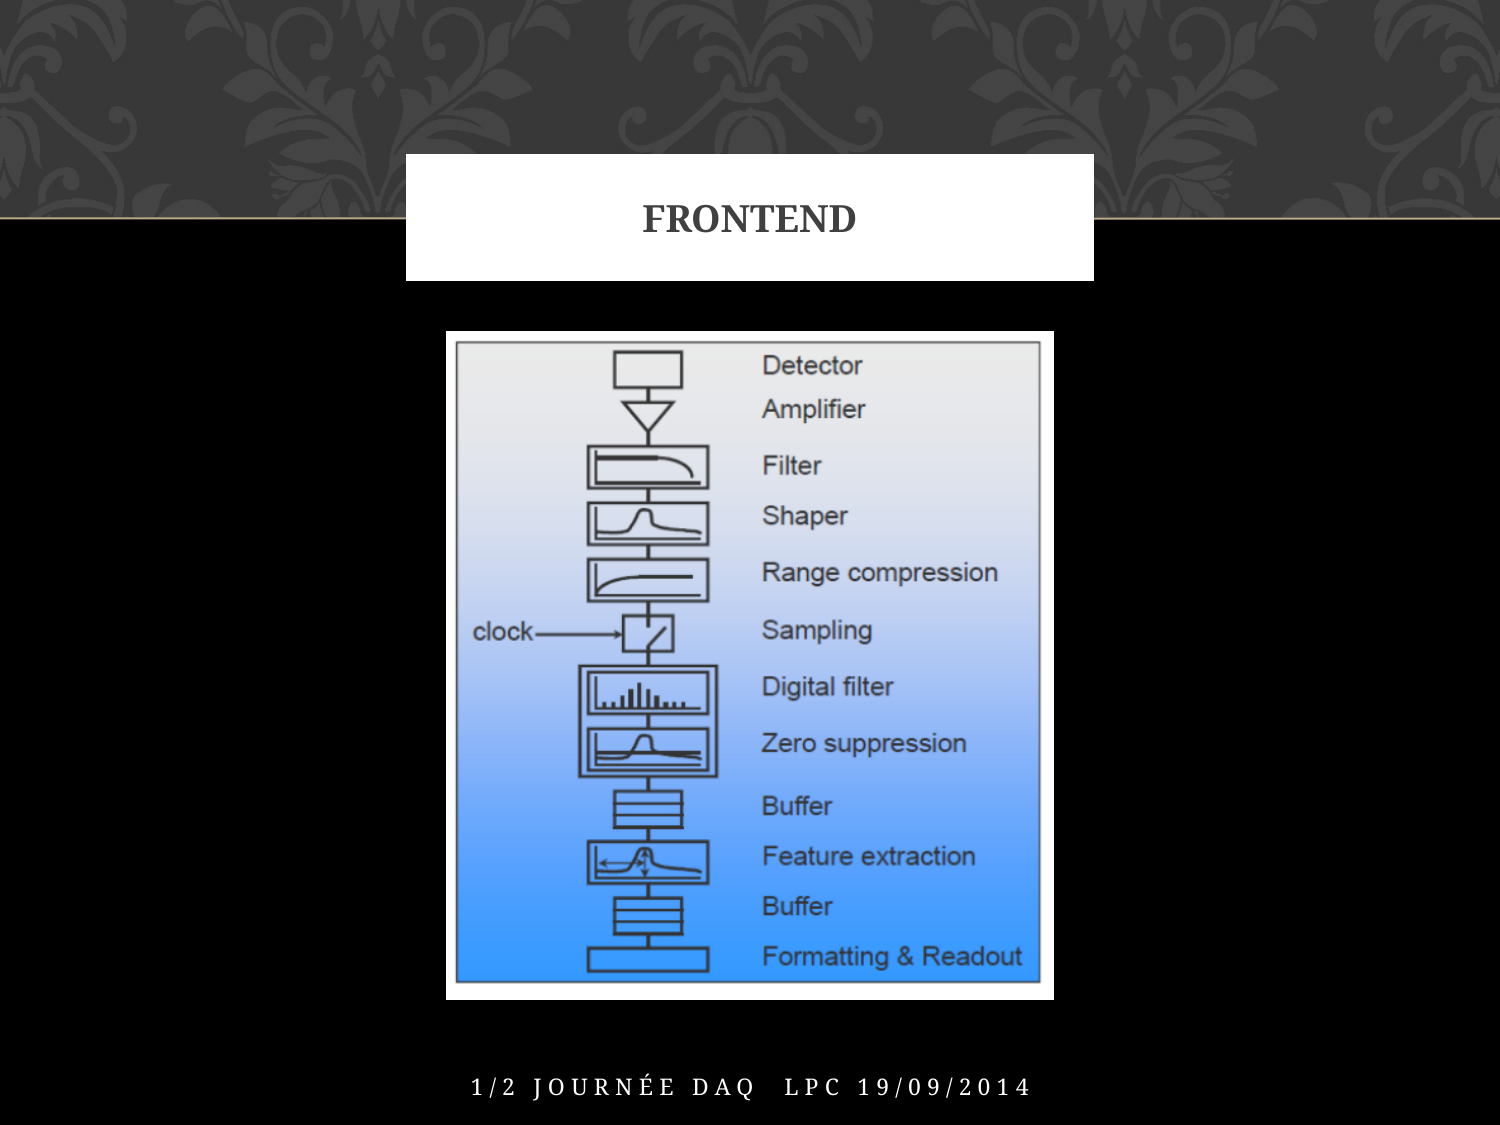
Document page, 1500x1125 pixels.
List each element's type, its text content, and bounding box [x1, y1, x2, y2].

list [446, 331, 1054, 1001]
title FrontEnd [406, 154, 1094, 281]
footer 1/2 Journée DAQ LPC 19/09/2014 [237, 1064, 1263, 1112]
